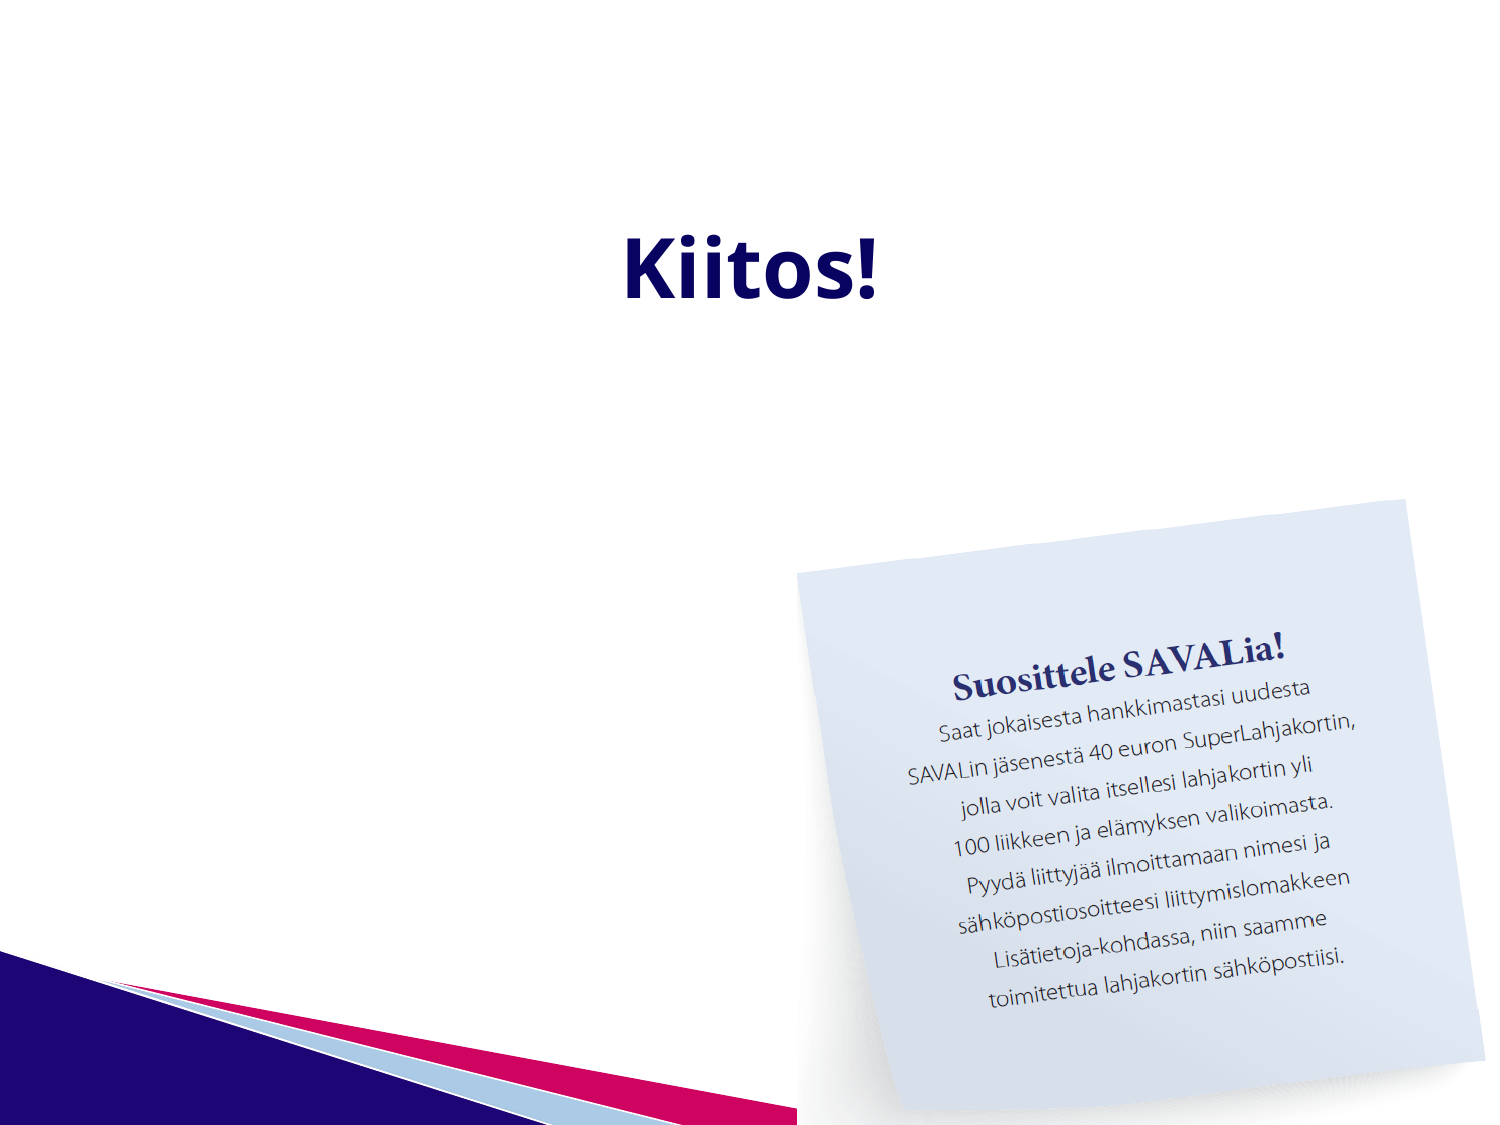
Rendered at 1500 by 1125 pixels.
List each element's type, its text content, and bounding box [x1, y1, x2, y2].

picture [796, 494, 1489, 1125]
text_box Kiitos! [342, 208, 1158, 323]
